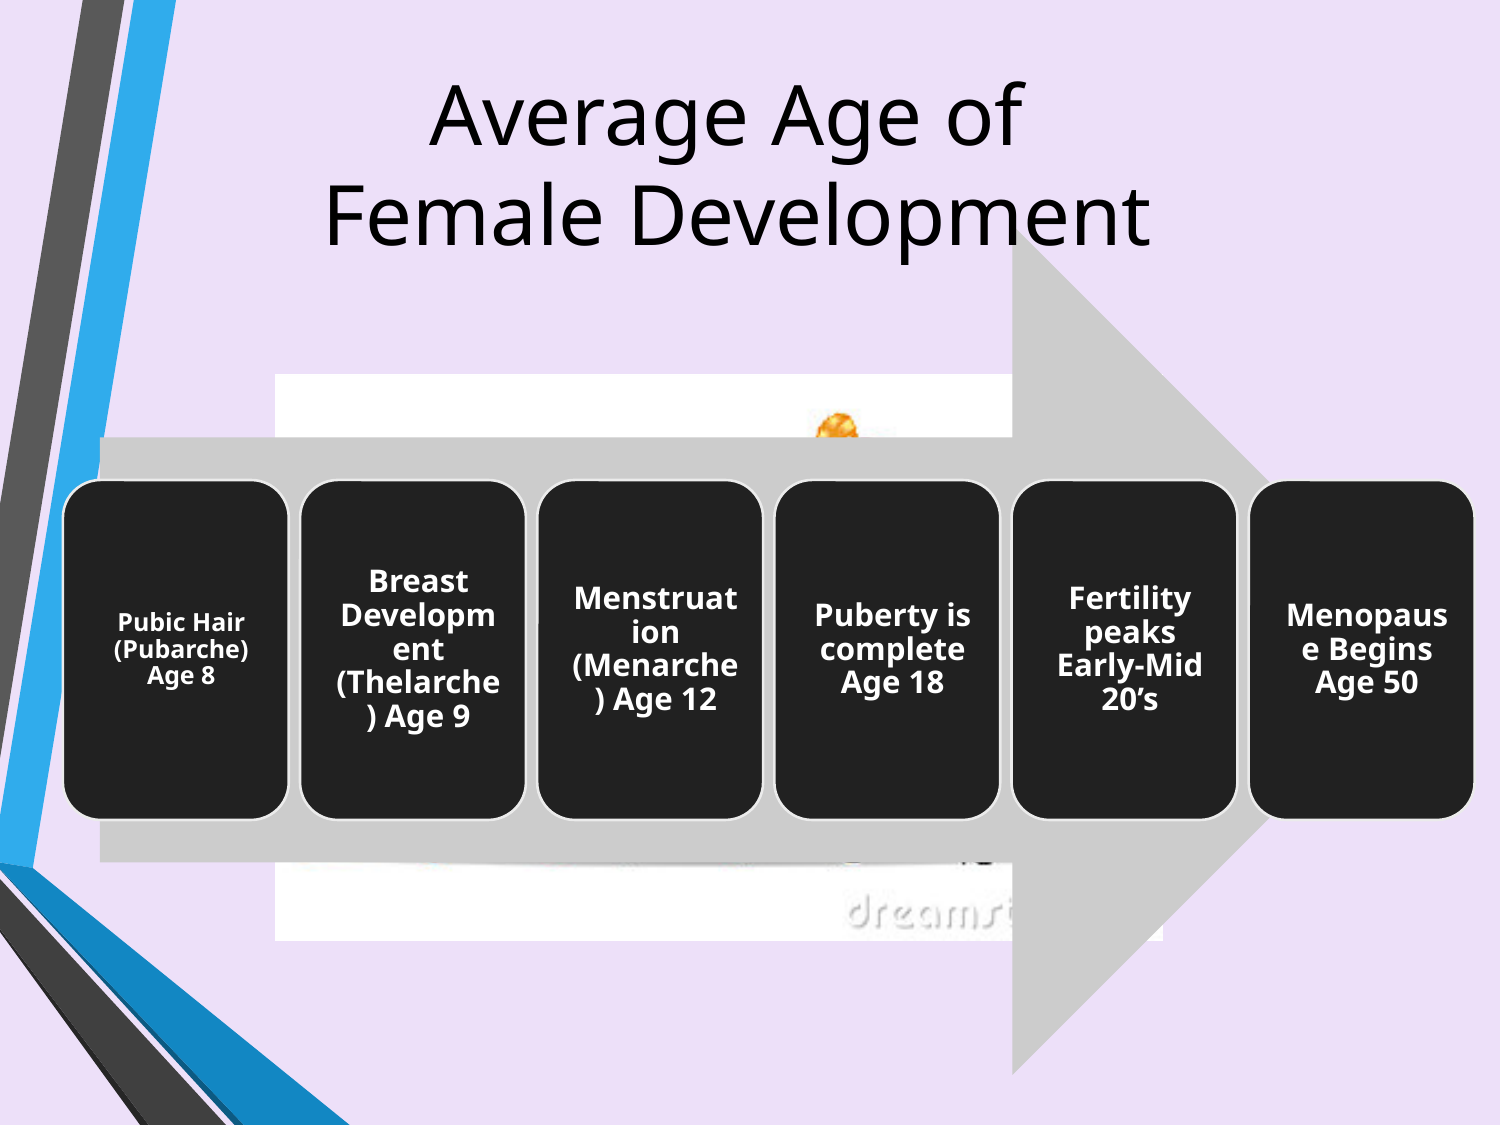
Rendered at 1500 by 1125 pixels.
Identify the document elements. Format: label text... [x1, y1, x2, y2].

title Average Age of Female Development [125, 43, 1350, 224]
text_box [62, 224, 1476, 1076]
